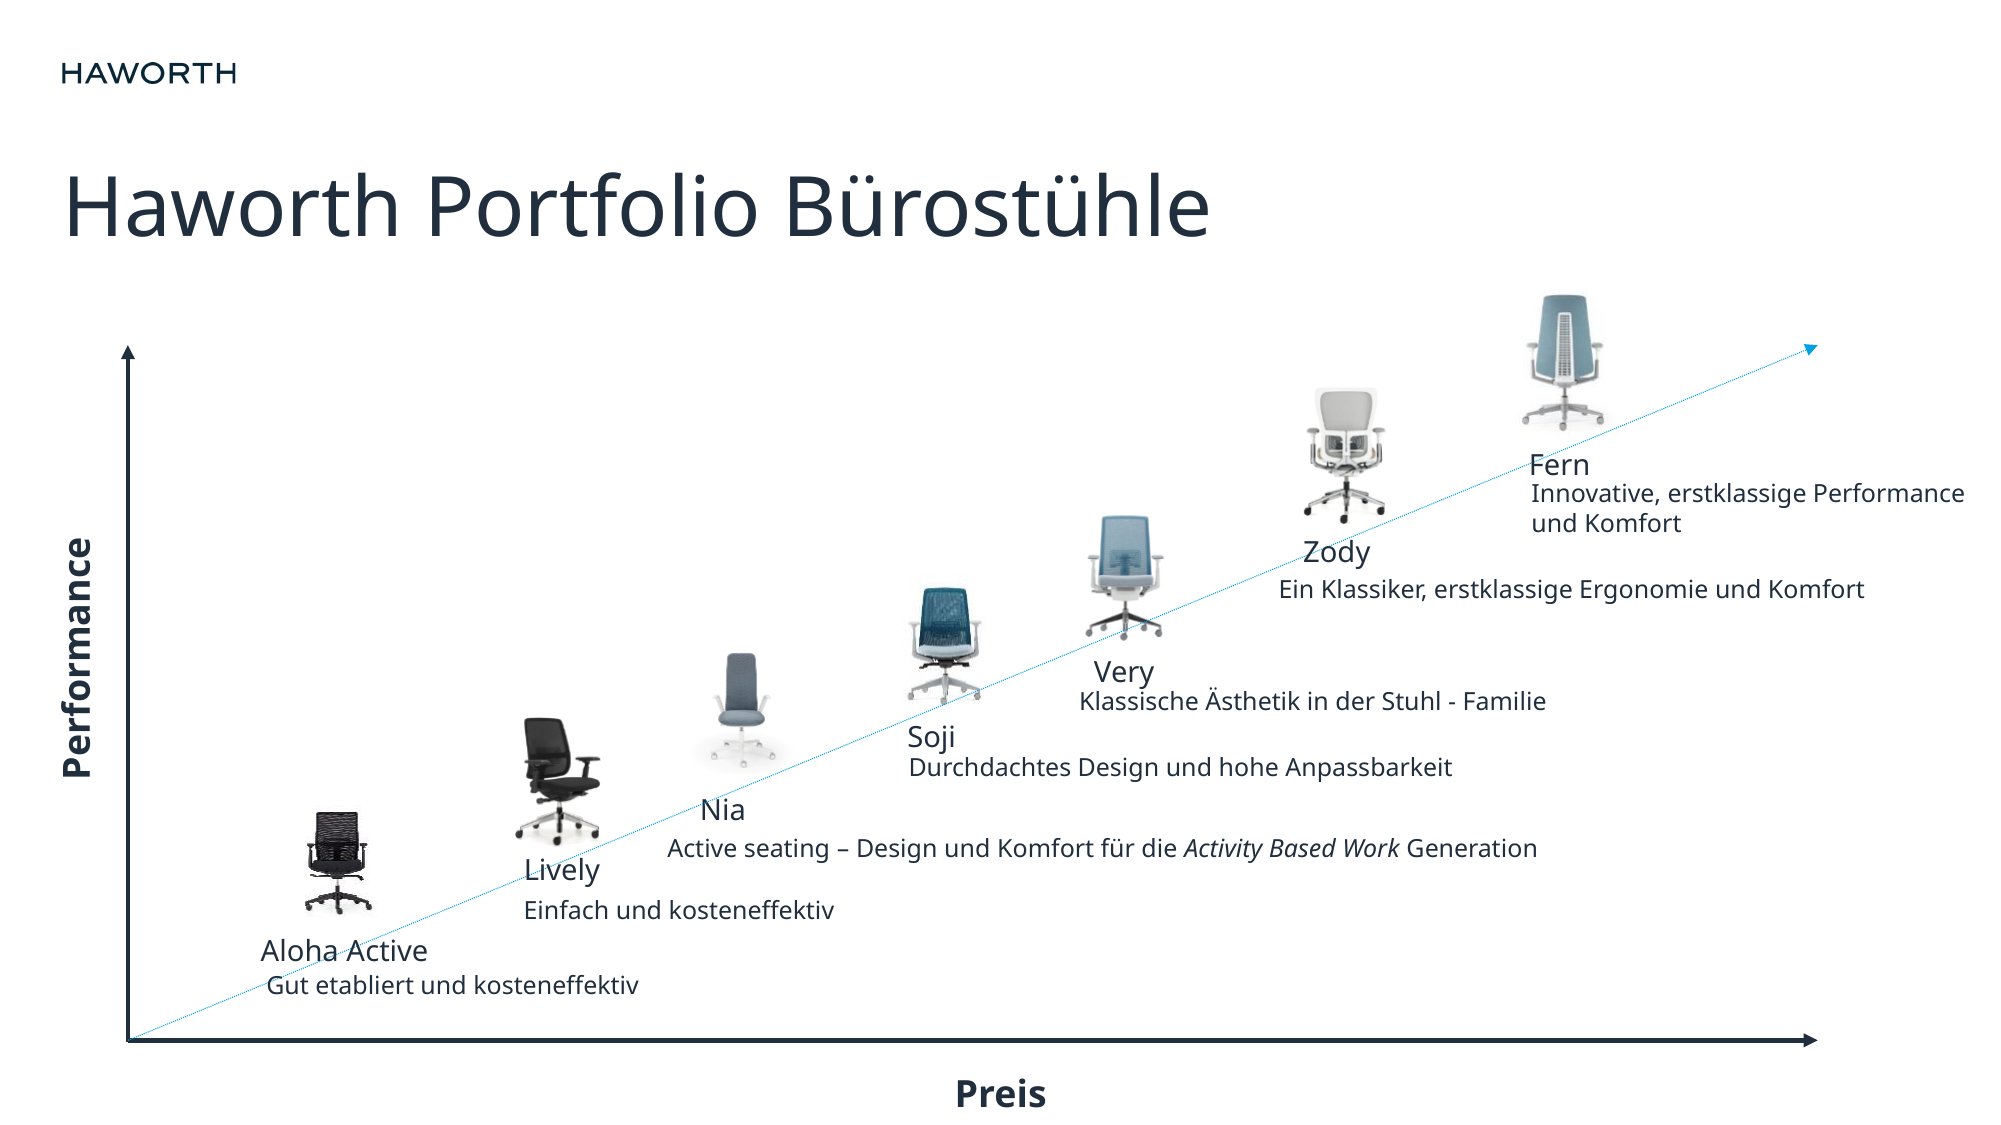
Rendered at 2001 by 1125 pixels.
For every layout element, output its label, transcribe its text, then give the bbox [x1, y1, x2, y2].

text_box Ein Klassiker, erstklassige Ergonomie und Komfort [1818, 566, 1881, 611]
title Haworth Portfolio Bürostühle [62, 164, 1938, 242]
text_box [127, 345, 1818, 1041]
text_box Preis [939, 1062, 1062, 1123]
text_box Performance [44, 522, 105, 795]
text_box Innovative, erstklassige Performance und Komfort [1818, 470, 1987, 545]
picture [1507, 275, 1621, 345]
